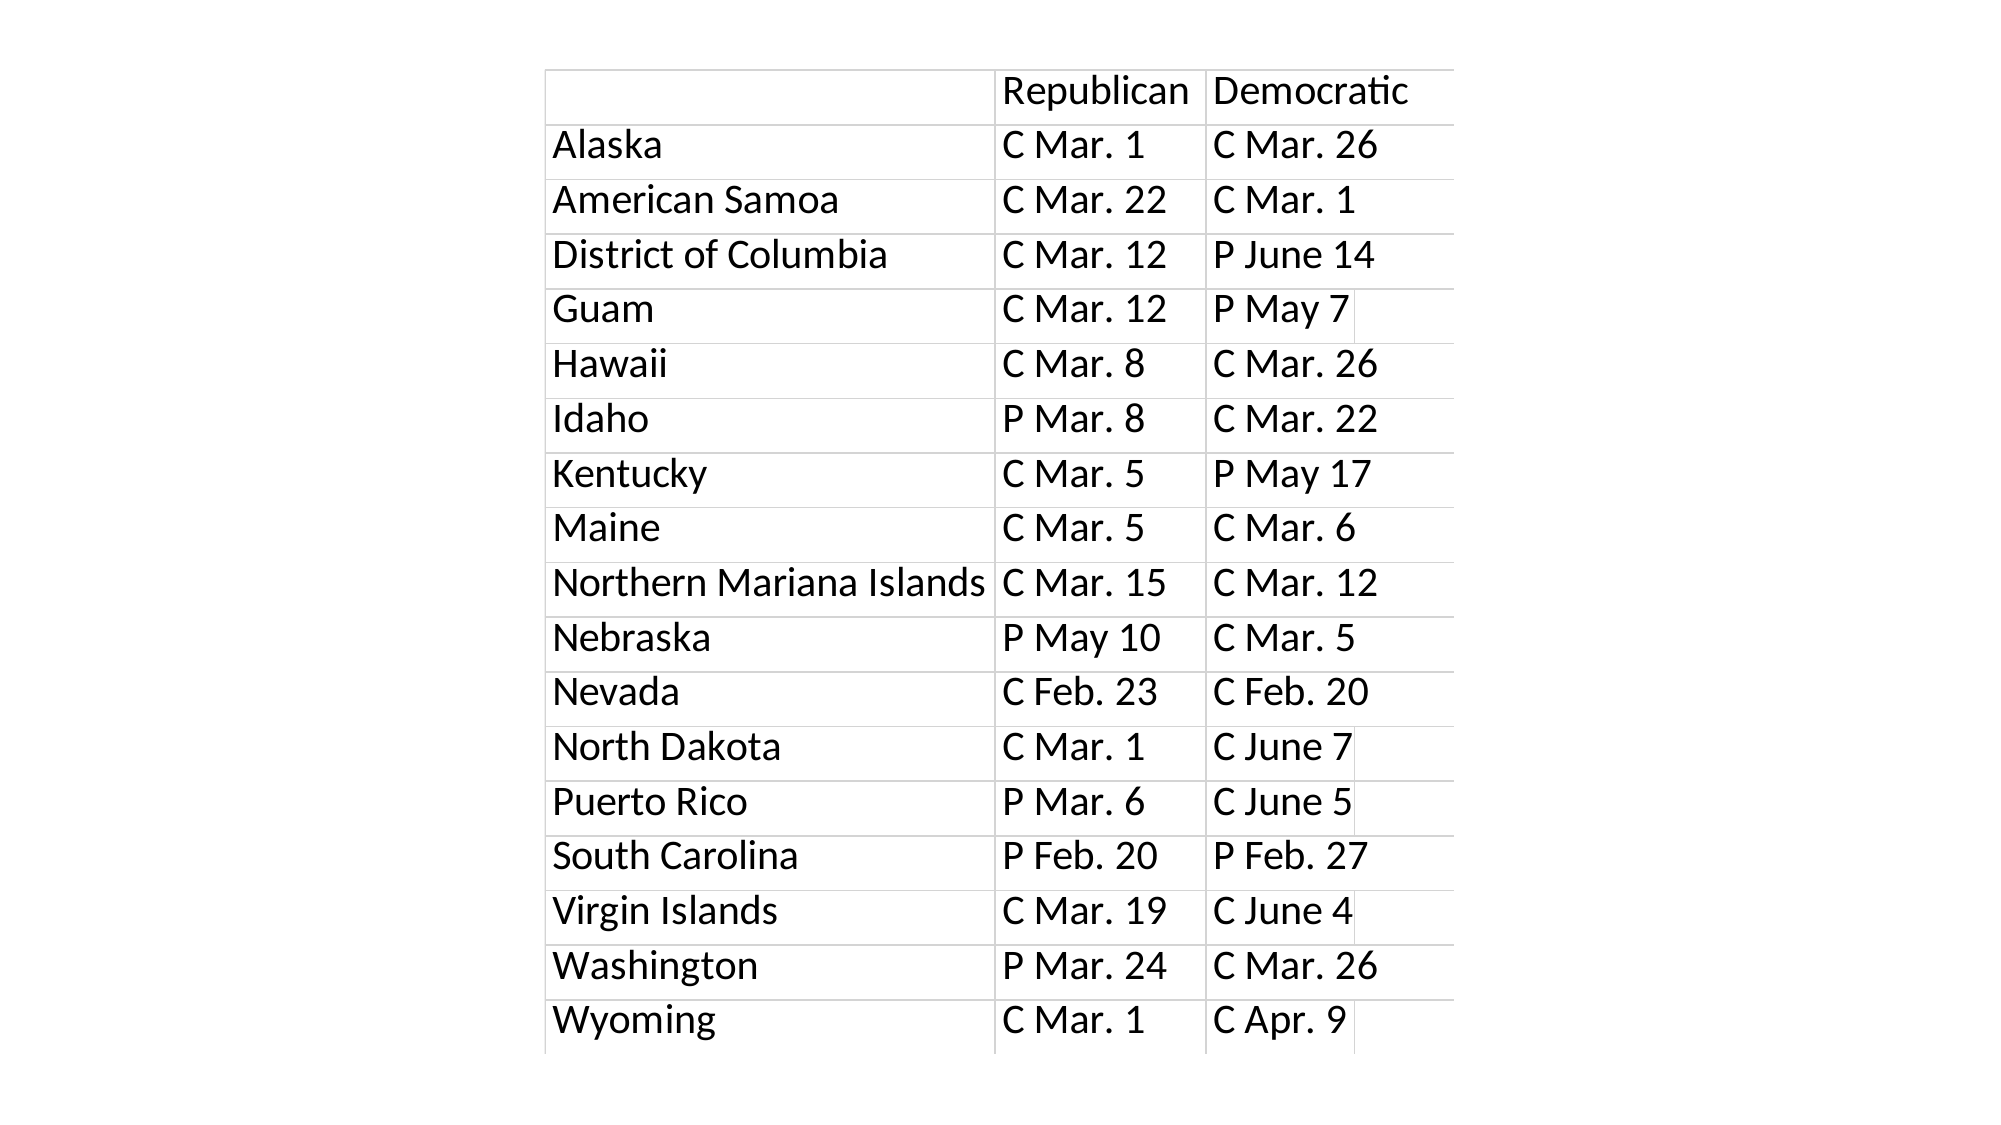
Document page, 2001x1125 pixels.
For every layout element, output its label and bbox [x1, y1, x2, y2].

text_box [544, 69, 1456, 1056]
